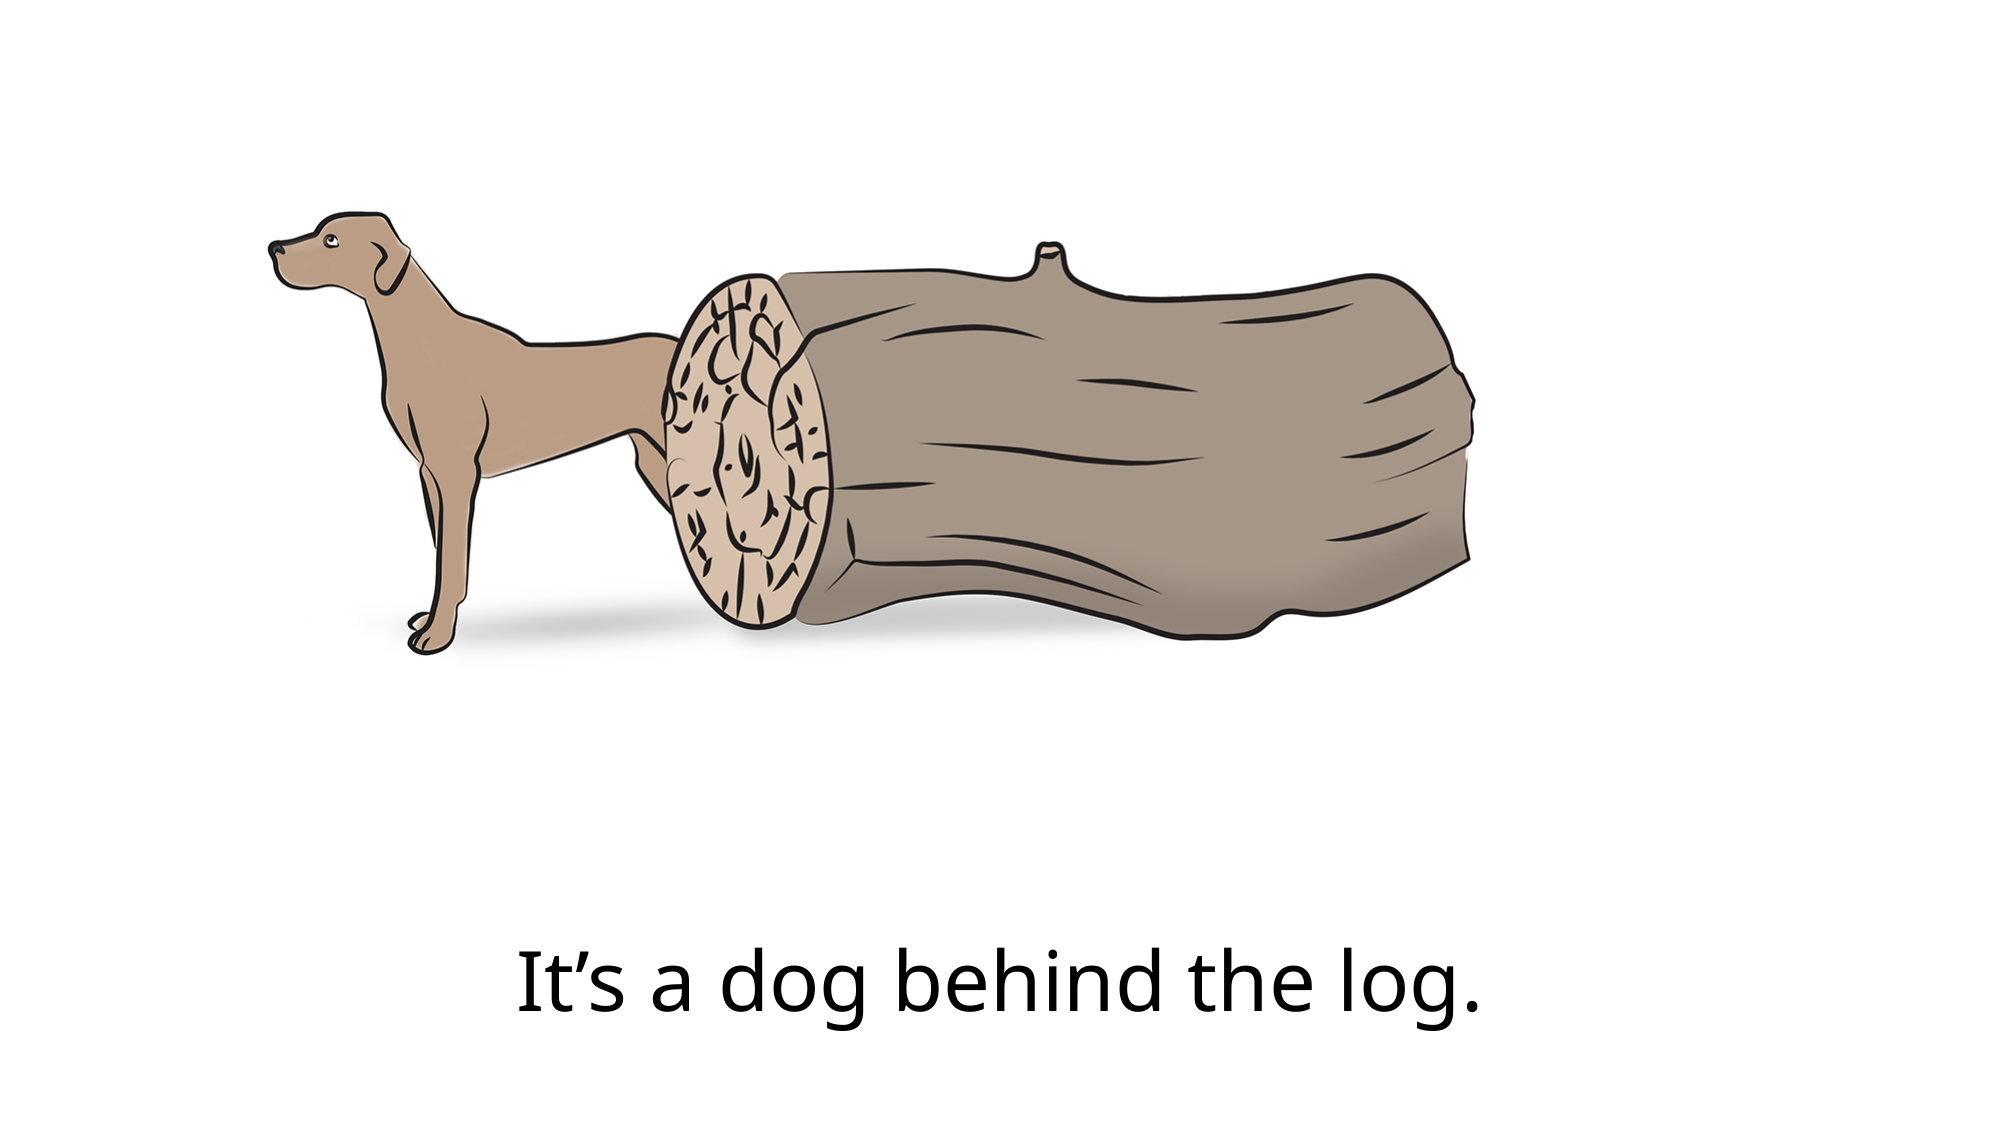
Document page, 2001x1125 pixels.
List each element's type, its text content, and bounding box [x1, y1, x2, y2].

text_box It’s a dog behind the log. [338, 785, 1662, 1036]
picture [238, 130, 1622, 738]
